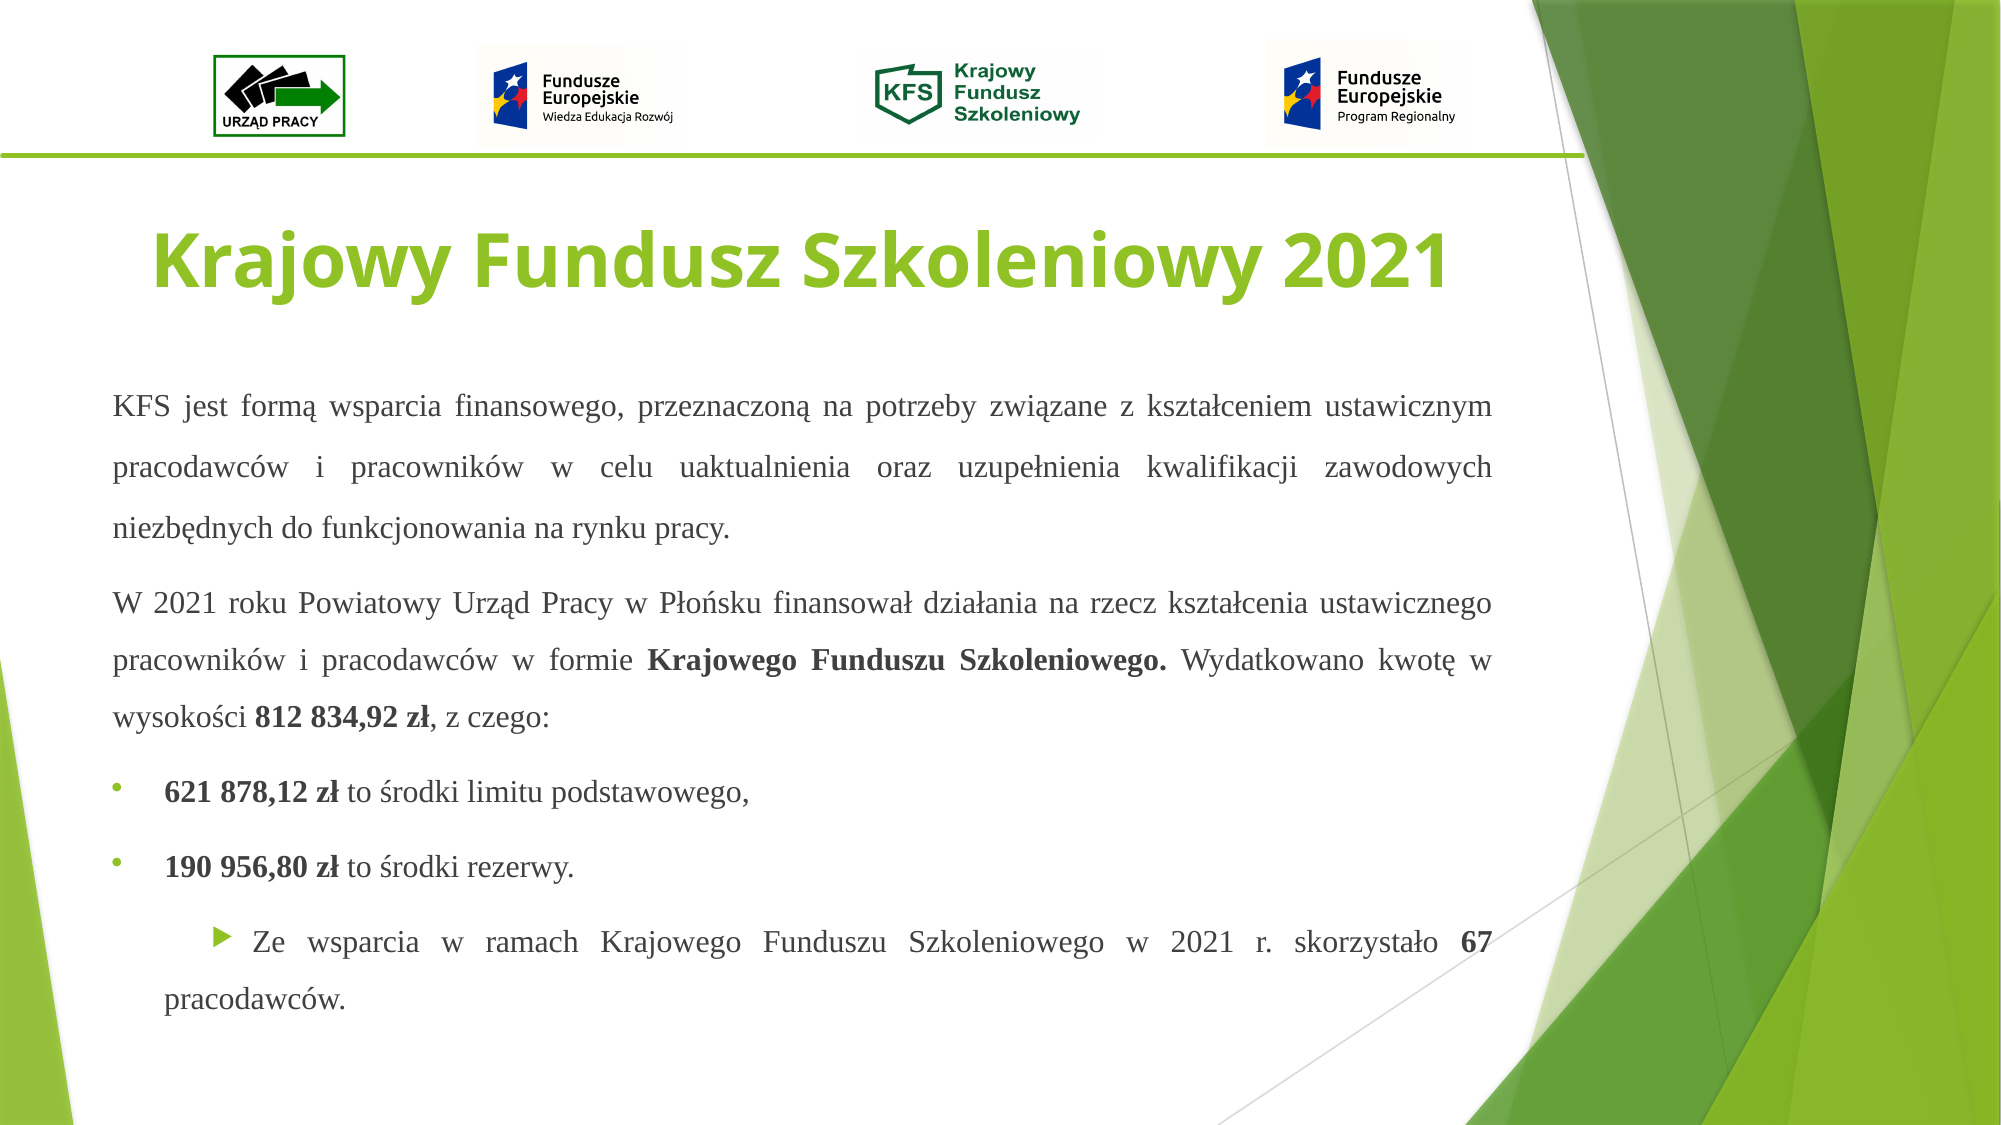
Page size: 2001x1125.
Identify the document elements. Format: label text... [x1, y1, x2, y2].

list KFS jest formą wsparcia finansowego, przeznaczoną na potrzeby związane z kształceniem ustawicznym pracodawców i pracowników w celu uaktualnienia oraz uzupełnienia kwalifikacji zawodowych niezbędnych do funkcjonowania na rynku pracy. W 2021 roku Powiatowy Urząd Pracy w Płońsku finansował działania na rzecz kształcenia ustawicznego pracowników i pracodawców w formie Krajowego Funduszu Szkoleniowego. Wydatkowano kwotę w wysokości 812 834,92 zł, z czego: 621 878,12 zł to środki limitu podstawowego, 190 956,80 zł to środki rezerwy. Ze wsparcia w ramach Krajowego Funduszu Szkoleniowego w 2021 r. skorzystało 67 pracodawców. [97, 354, 1508, 1125]
picture [209, 51, 347, 140]
title Krajowy Fundusz Szkoleniowy 2021 [97, 205, 1508, 337]
picture [476, 45, 689, 146]
picture [1265, 38, 1474, 149]
picture [856, 46, 1099, 142]
picture [0, 153, 1586, 159]
